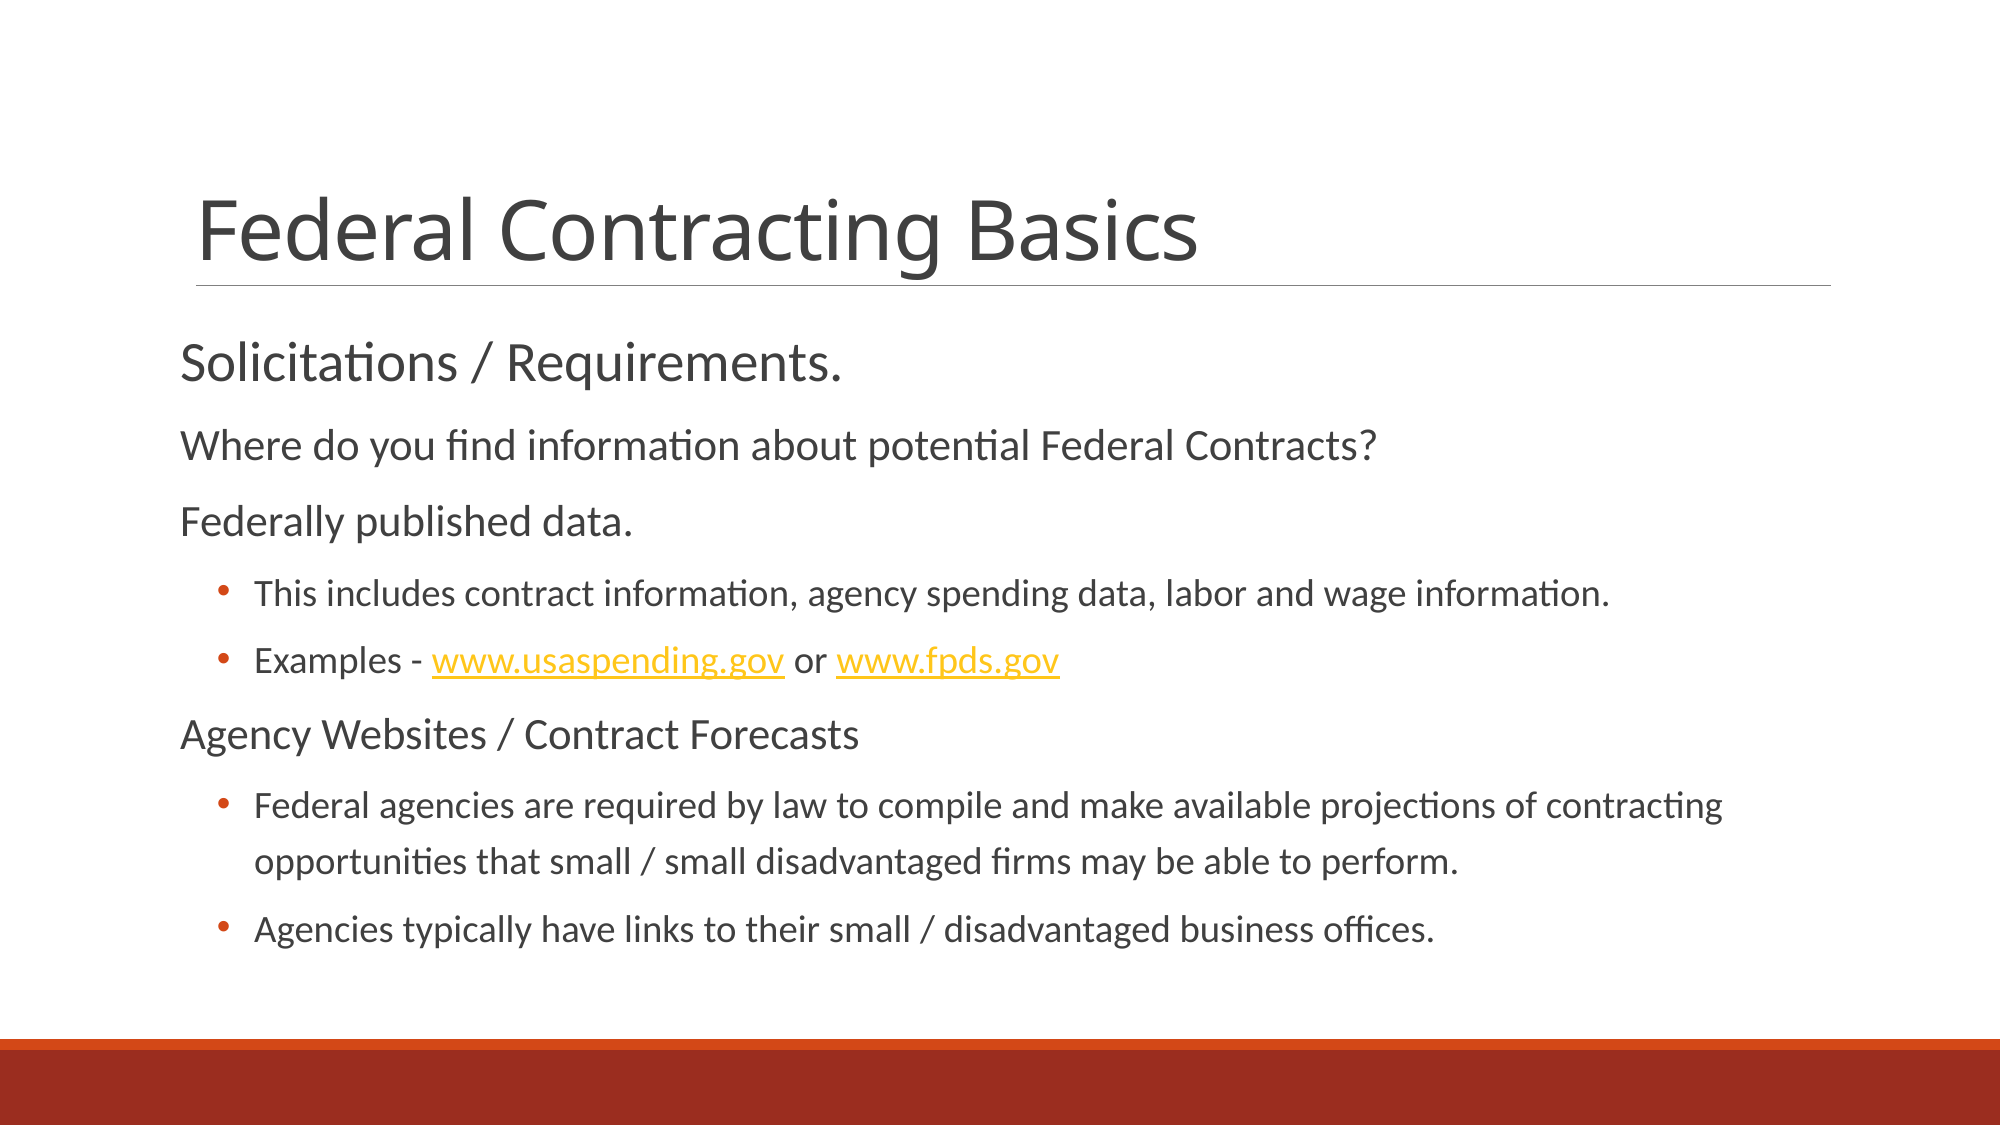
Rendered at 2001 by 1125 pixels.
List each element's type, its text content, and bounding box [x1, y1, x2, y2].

title Federal Contracting Basics [180, 47, 1830, 285]
list Solicitations / Requirements. Where do you find information about potential Federal Contracts? Federally published data. This includes contract information, agency spending data, labor and wage information. Examples - www.usaspending.gov or www.fpds.gov Agency Websites / Contract Forecasts Federal agencies are required by law to compile and make available projections of contracting opportunities that small / small disadvantaged firms may be able to perform. Agencies typically have links to their small / disadvantaged business offices. [180, 302, 1830, 963]
